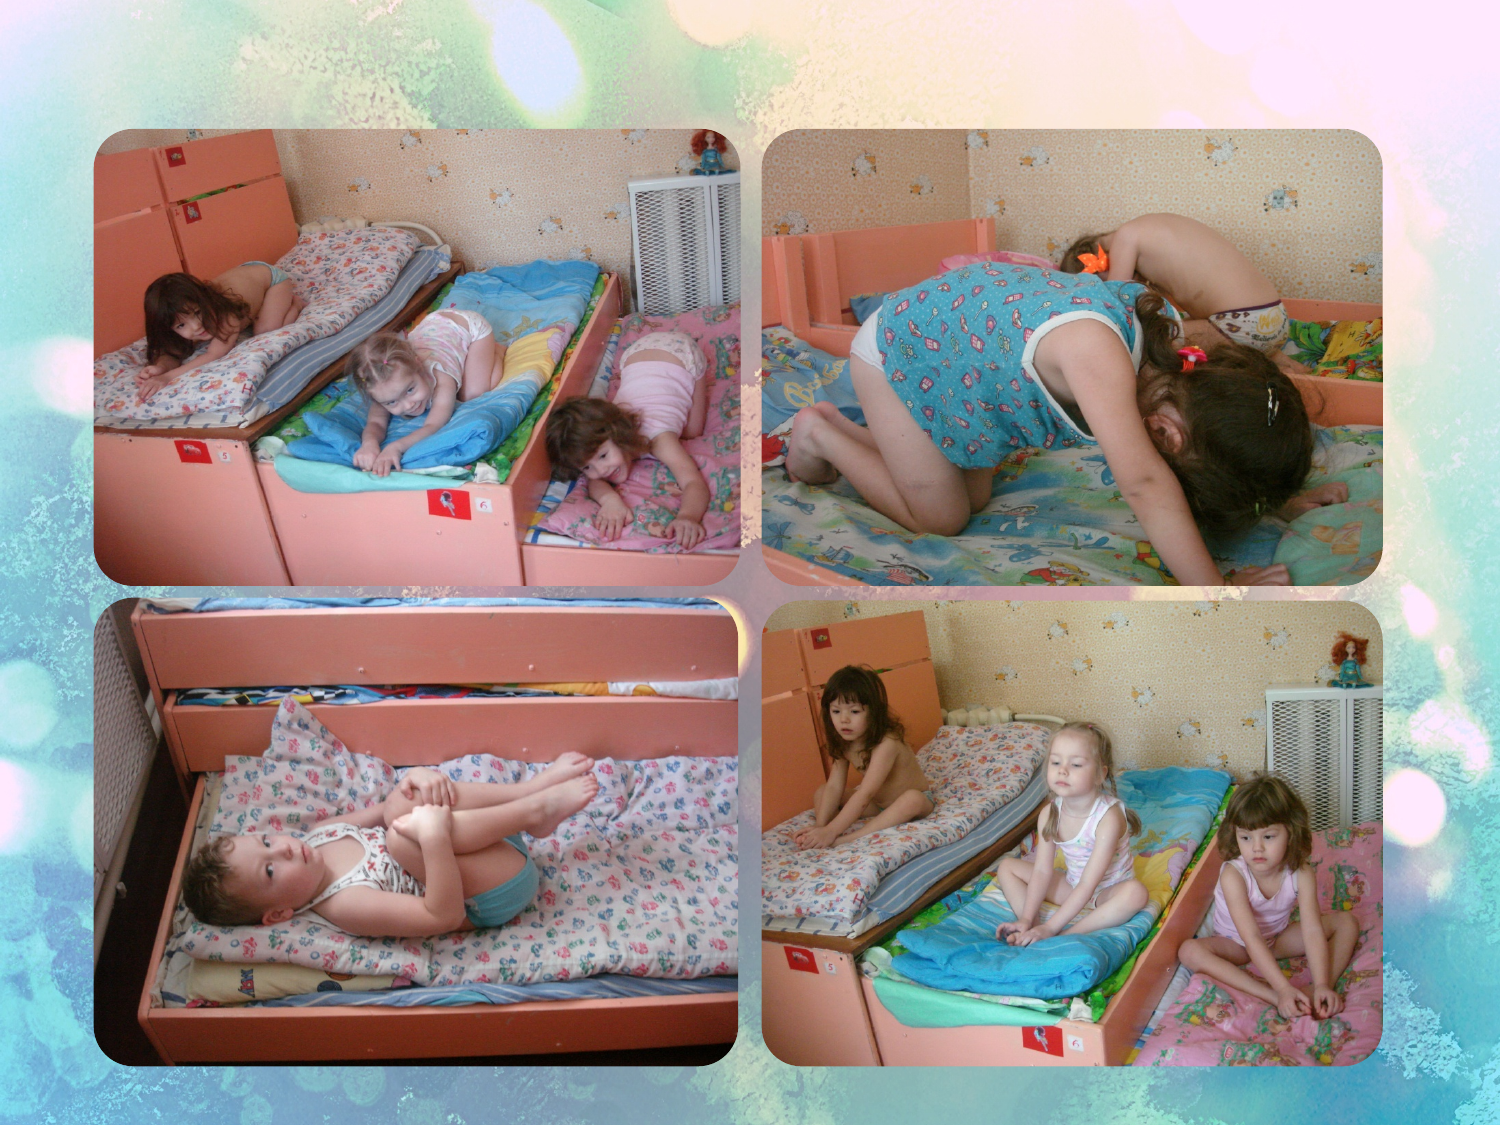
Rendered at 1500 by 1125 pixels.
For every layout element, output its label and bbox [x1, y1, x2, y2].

list [93, 128, 741, 587]
list [93, 597, 739, 1067]
picture [0, 0, 1500, 1125]
